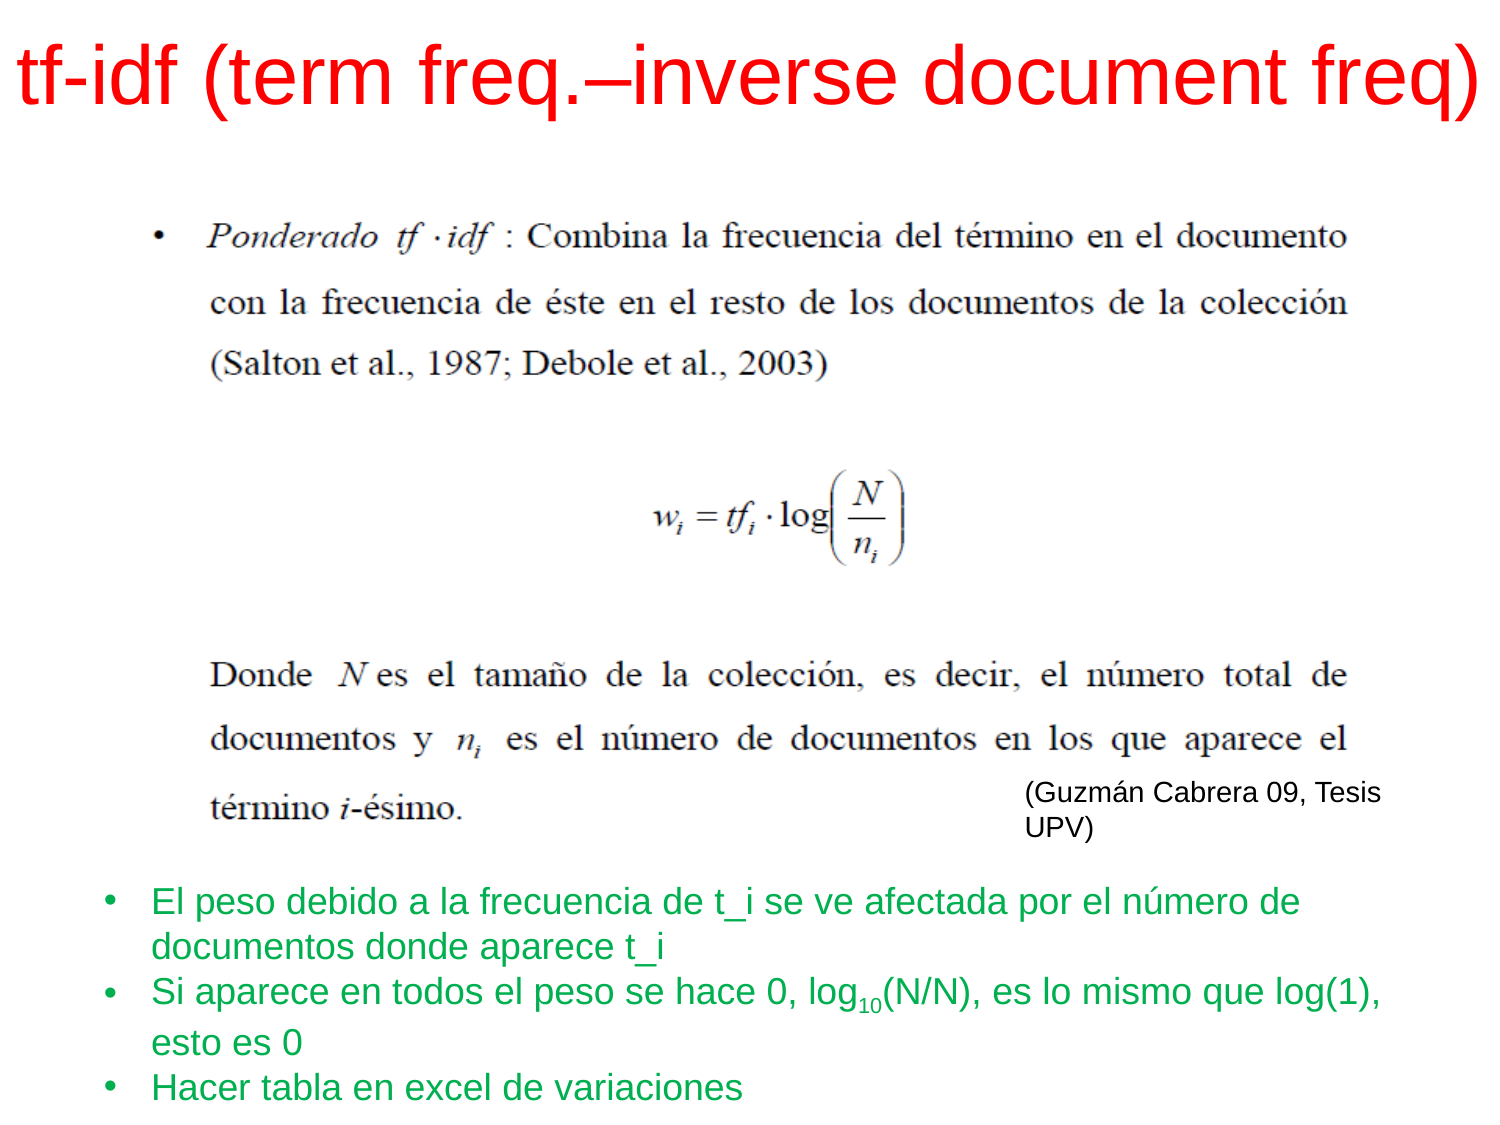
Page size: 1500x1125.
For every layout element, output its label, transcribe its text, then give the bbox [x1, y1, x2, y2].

text_box (Guzmán Cabrera 09, Tesis UPV) [1009, 765, 1420, 851]
text_box El peso debido a la frecuencia de t_i se ve afectada por el número de documentos donde aparece t_i Si aparece en todos el peso se hace 0, log10(N/N), es lo mismo que log(1), esto es 0 Hacer tabla en excel de variaciones [89, 869, 1448, 1116]
title tf-idf (term freq.–inverse document freq) [0, 0, 1500, 155]
picture [135, 207, 1369, 835]
